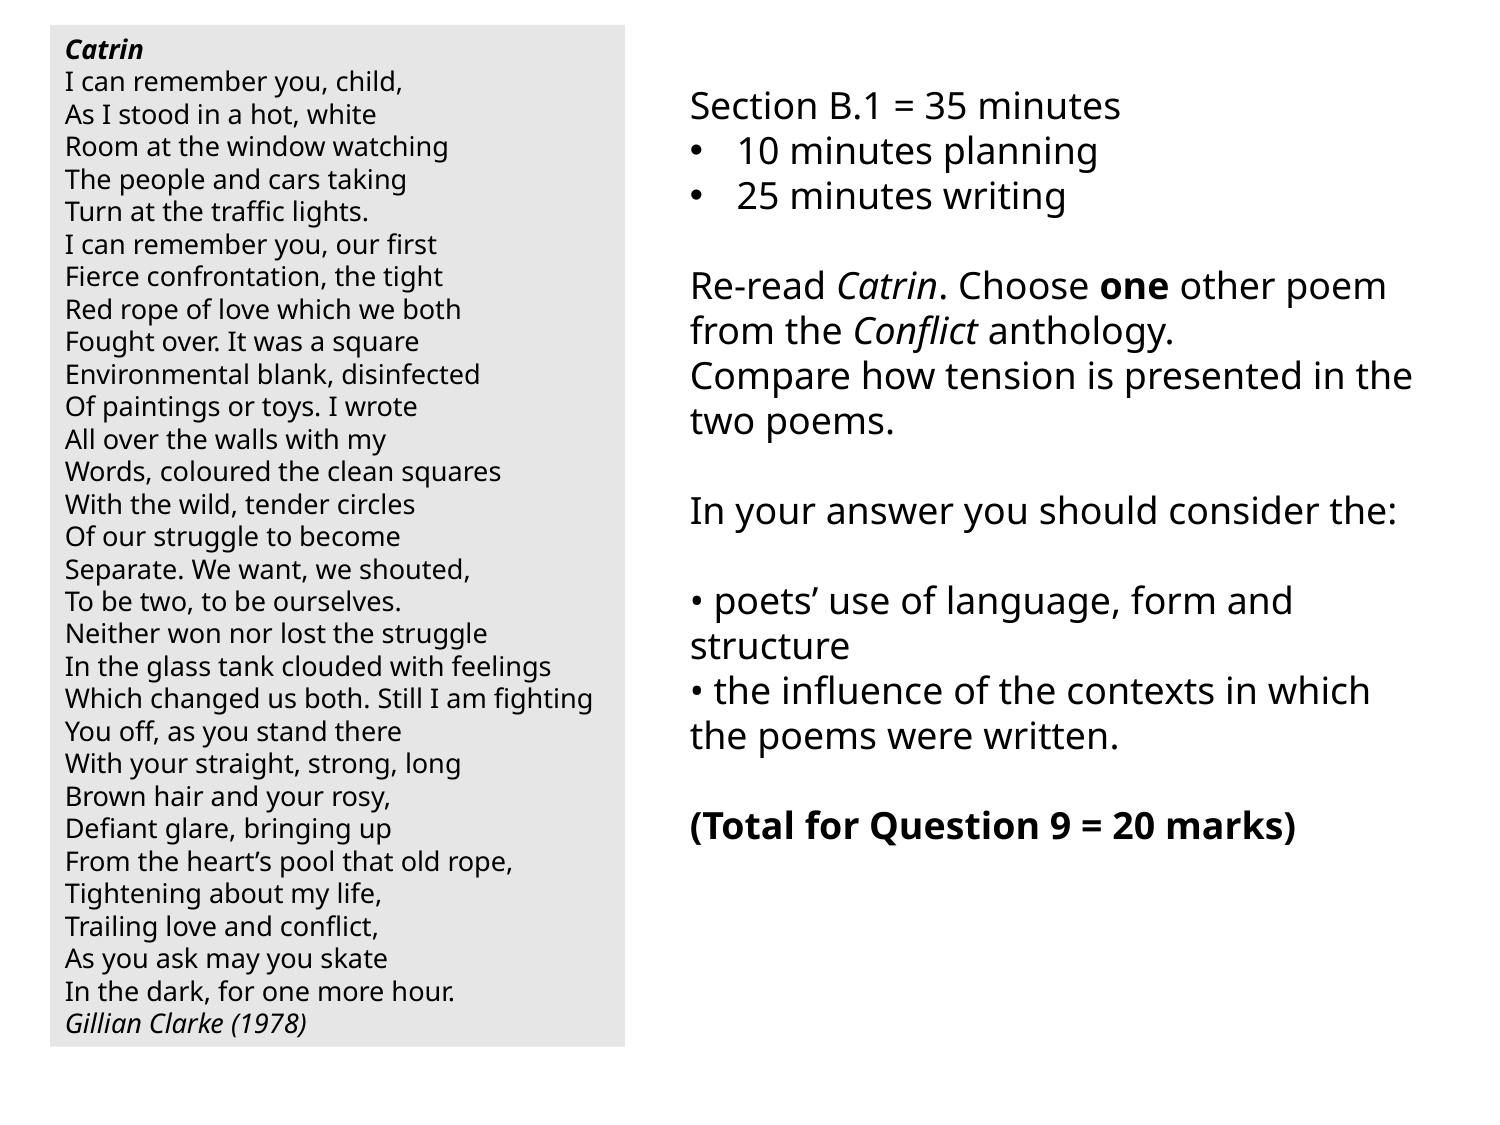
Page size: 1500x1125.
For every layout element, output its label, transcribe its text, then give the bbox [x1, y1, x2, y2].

text_box Catrin I can remember you, child, As I stood in a hot, white Room at the window watching The people and cars taking Turn at the traffic lights. I can remember you, our first Fierce confrontation, the tight Red rope of love which we both Fought over. It was a square Environmental blank, disinfected Of paintings or toys. I wrote All over the walls with my Words, coloured the clean squares With the wild, tender circles Of our struggle to become Separate. We want, we shouted, To be two, to be ourselves. Neither won nor lost the struggle In the glass tank clouded with feelings Which changed us both. Still I am fighting You off, as you stand there With your straight, strong, long Brown hair and your rosy, Defiant glare, bringing up From the heart’s pool that old rope, Tightening about my life, Trailing love and conflict, As you ask may you skate In the dark, for one more hour. Gillian Clarke (1978) [50, 24, 625, 1047]
text_box Section B.1 = 35 minutes 10 minutes planning 25 minutes writing Re-read Catrin. Choose one other poem from the Conflict anthology. Compare how tension is presented in the two poems. In your answer you should consider the: • poets’ use of language, form and structure • the influence of the contexts in which the poems were written. (Total for Question 9 = 20 marks) [675, 74, 1450, 855]
